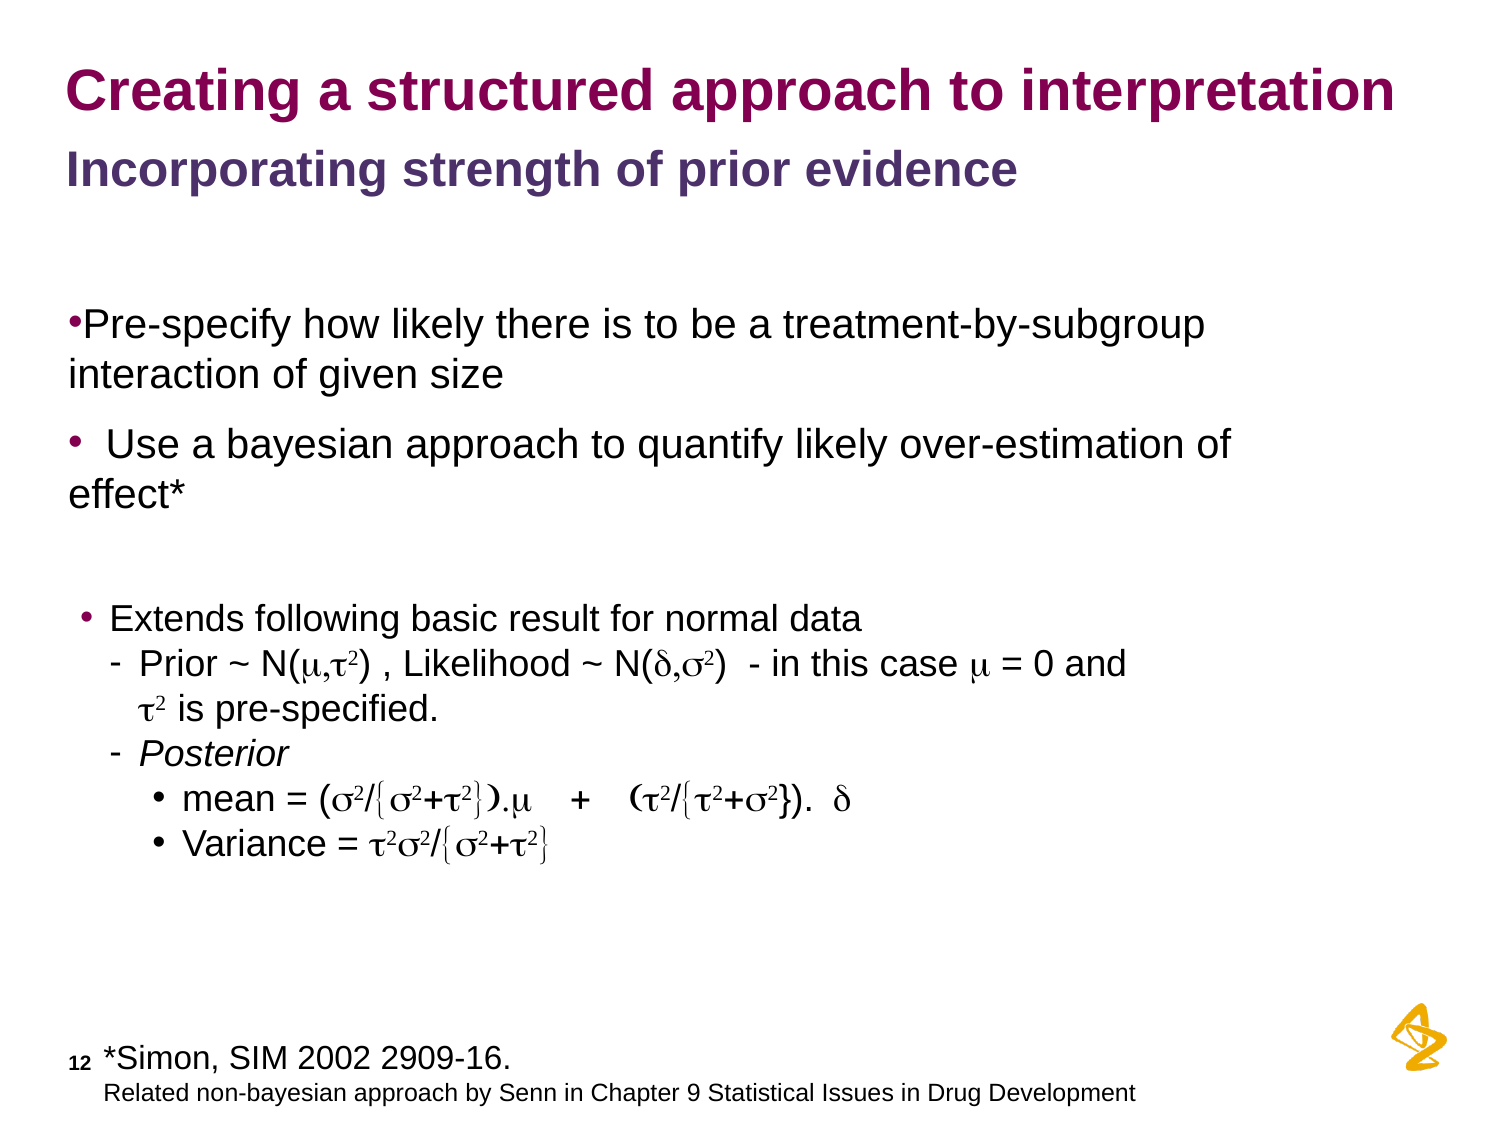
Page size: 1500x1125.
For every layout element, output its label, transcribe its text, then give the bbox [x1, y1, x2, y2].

slide_number 12 [17, 1042, 95, 1102]
list Incorporating strength of prior evidence [50, 128, 1432, 213]
title Creating a structured approach to interpretation [50, 44, 1432, 128]
list Extends following basic result for normal data Prior ~ N(m,t2) , Likelihood ~ N(d,s2) - in this case m = 0 and t2 is pre-specified. Posterior mean = (s2/{s2+t2}).m + (t2/{t2+s2}). d Variance = t2s2/{s2+t2} [64, 587, 1166, 916]
list Pre-specify how likely there is to be a treatment-by-subgroup interaction of given size Use a bayesian approach to quantify likely over-estimation of effect* [52, 288, 1365, 587]
picture [1380, 992, 1458, 1029]
text_box *Simon, SIM 2002 2909-16. Related non-bayesian approach by Senn in Chapter 9 Statistical Issues in Drug Development [88, 1029, 1495, 1114]
